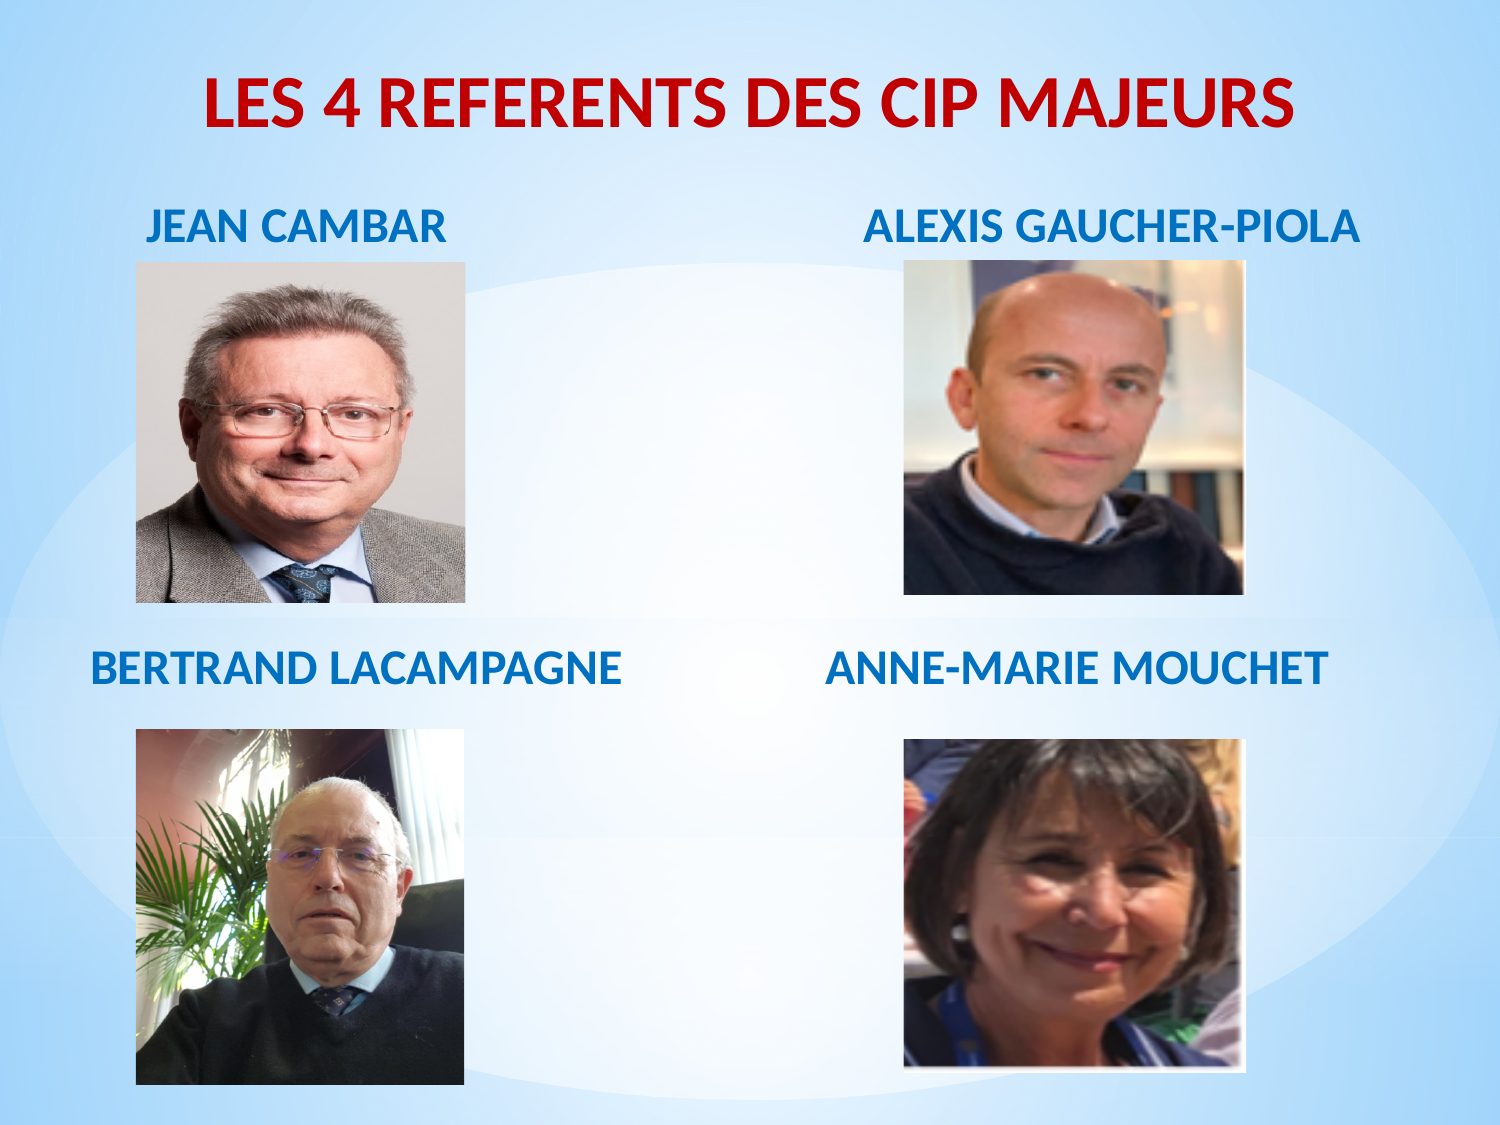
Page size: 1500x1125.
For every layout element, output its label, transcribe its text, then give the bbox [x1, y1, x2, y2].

picture [903, 259, 1247, 595]
picture [135, 262, 466, 603]
text_box JEAN CAMBAR ALEXIS GAUCHER-PIOLA BERTRAND LACAMPAGNE ANNE-MARIE MOUCHET [75, 184, 1400, 1005]
picture [135, 729, 465, 1085]
text_box LES 4 REFERENTS DES CIP MAJEURS [74, 45, 1425, 149]
picture [903, 739, 1247, 1073]
